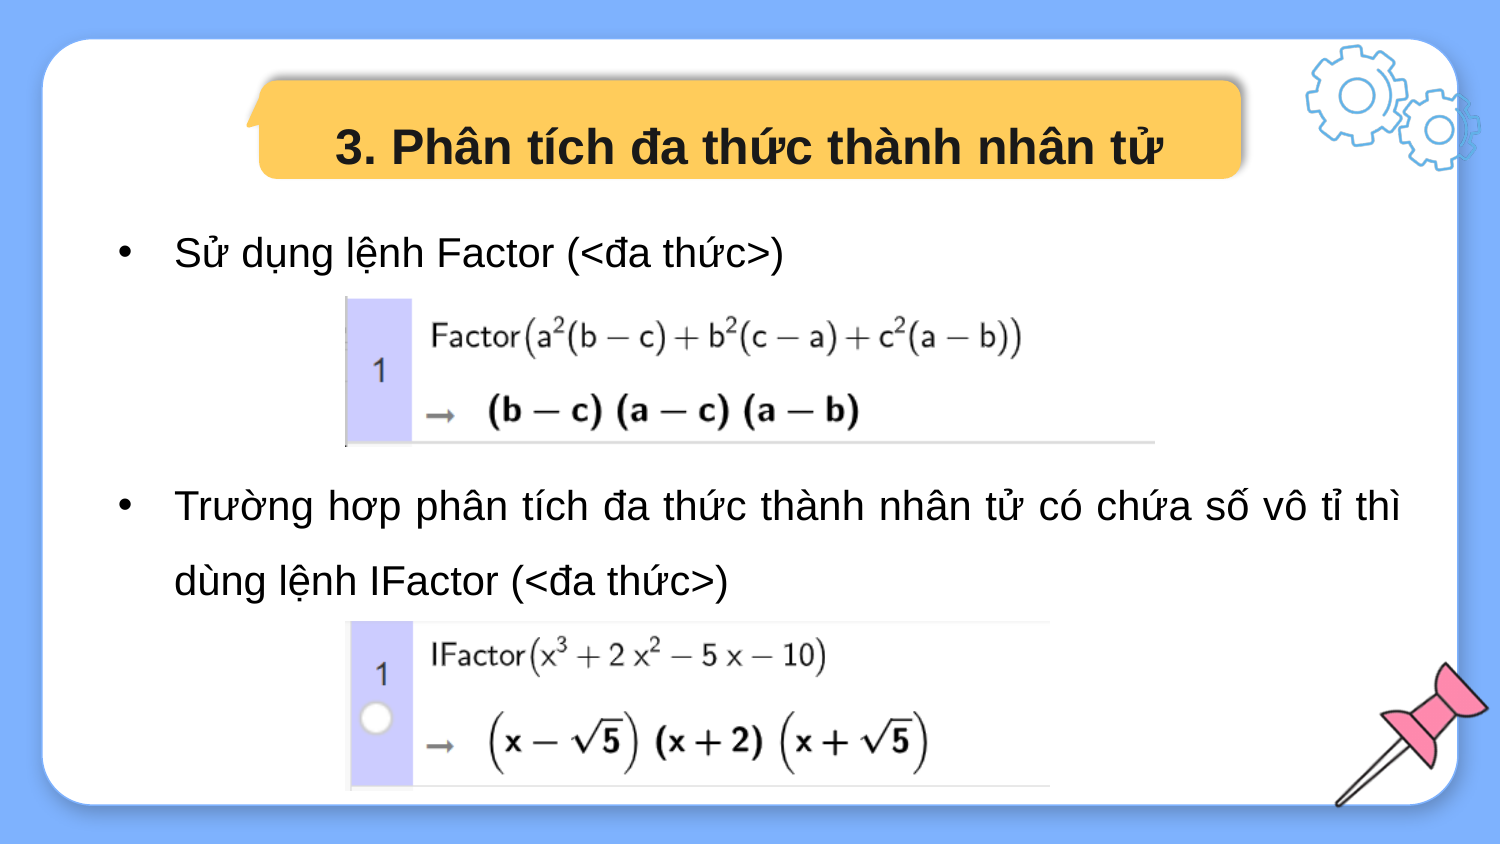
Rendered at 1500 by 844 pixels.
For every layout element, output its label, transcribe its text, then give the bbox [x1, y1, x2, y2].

text_box Sử dụng lệnh Factor (<đa thức>) [103, 193, 1149, 284]
picture [1287, 4, 1496, 219]
picture [345, 296, 1155, 447]
picture [345, 621, 1051, 791]
picture [1287, 647, 1500, 843]
text_box 3. Phân tích đa thức thành nhân tử [246, 80, 1241, 179]
text_box Trường hơp phân tích đa thức thành nhân tử có chứa số vô tỉ thì dùng lệnh IFactor (<đa thức>) [103, 446, 1418, 612]
